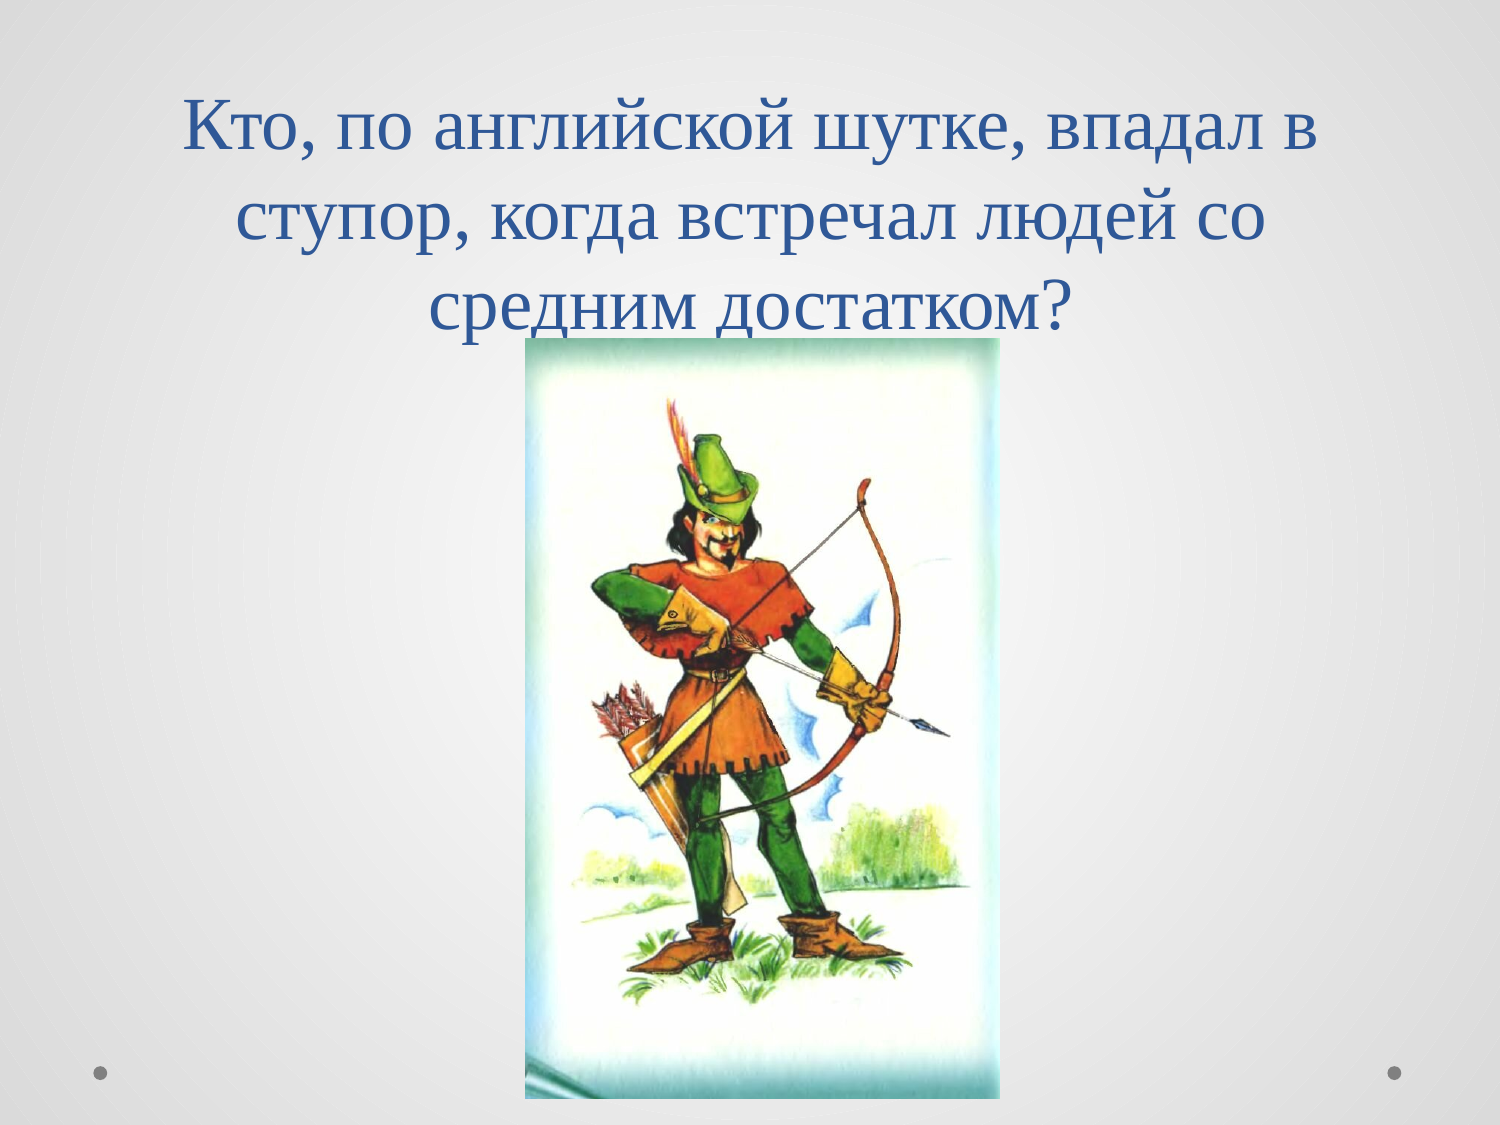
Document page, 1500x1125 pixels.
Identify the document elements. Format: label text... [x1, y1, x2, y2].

picture [525, 337, 1000, 1099]
title Кто, по английской шутке, впадал в ступор, когда встречал людей со средним достатком? [76, 90, 1427, 353]
